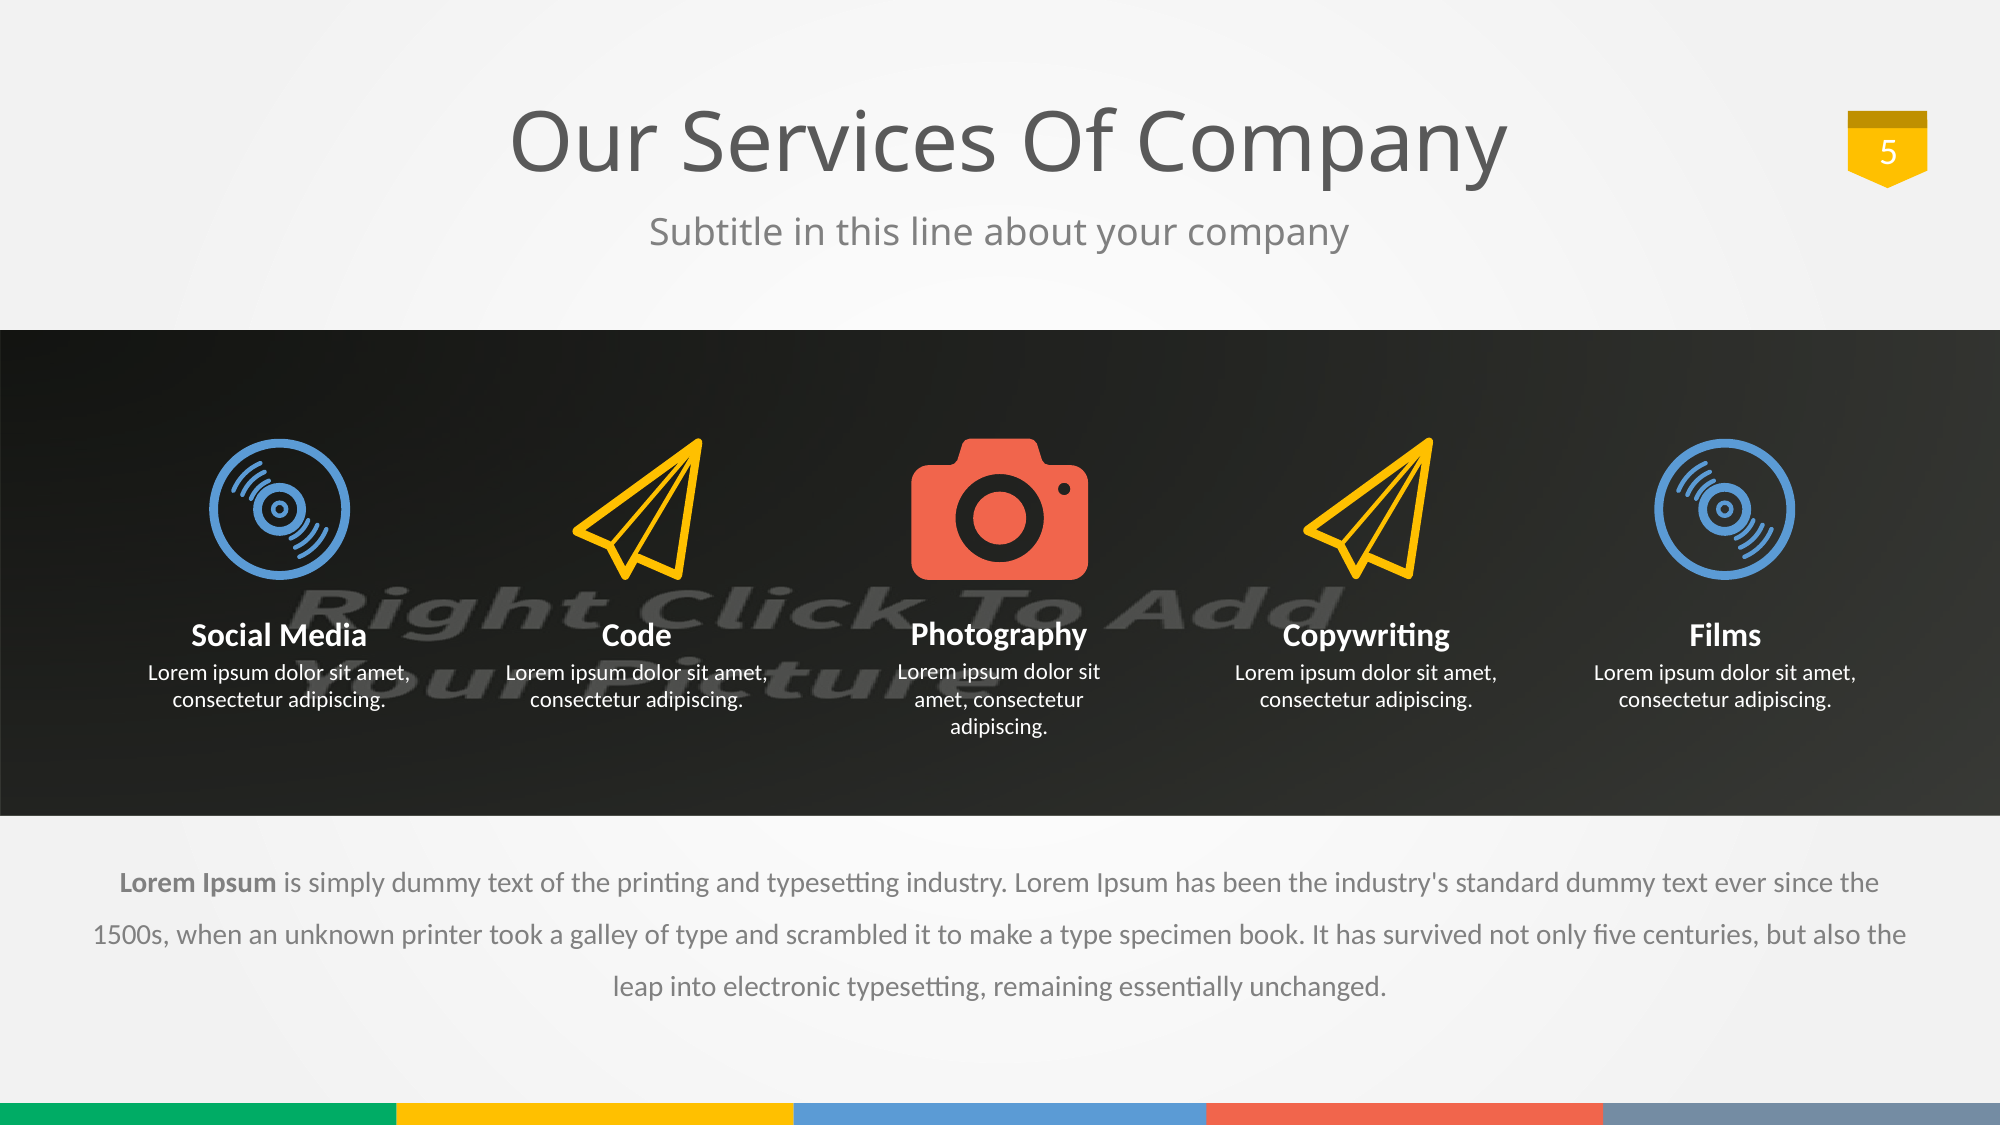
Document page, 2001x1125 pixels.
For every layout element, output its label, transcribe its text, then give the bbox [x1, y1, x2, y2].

title Our Services Of Company [131, 84, 1886, 206]
text_box Subtitle in this line about your company [565, 201, 1434, 261]
text_box Lorem Ipsum is simply dummy text of the printing and typesetting industry. Lorem Ipsum has been the industry's standard dummy text ever since the 1500s, when an unknown printer took a galley of type and scrambled it to make a type specimen book. It has survived not only five centuries, but also the leap into electronic typesetting, remaining essentially unchanged. [72, 838, 1929, 1011]
slide_number 5 [1843, 110, 1935, 189]
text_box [0, 330, 2000, 816]
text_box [1654, 438, 1796, 580]
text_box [209, 438, 351, 580]
